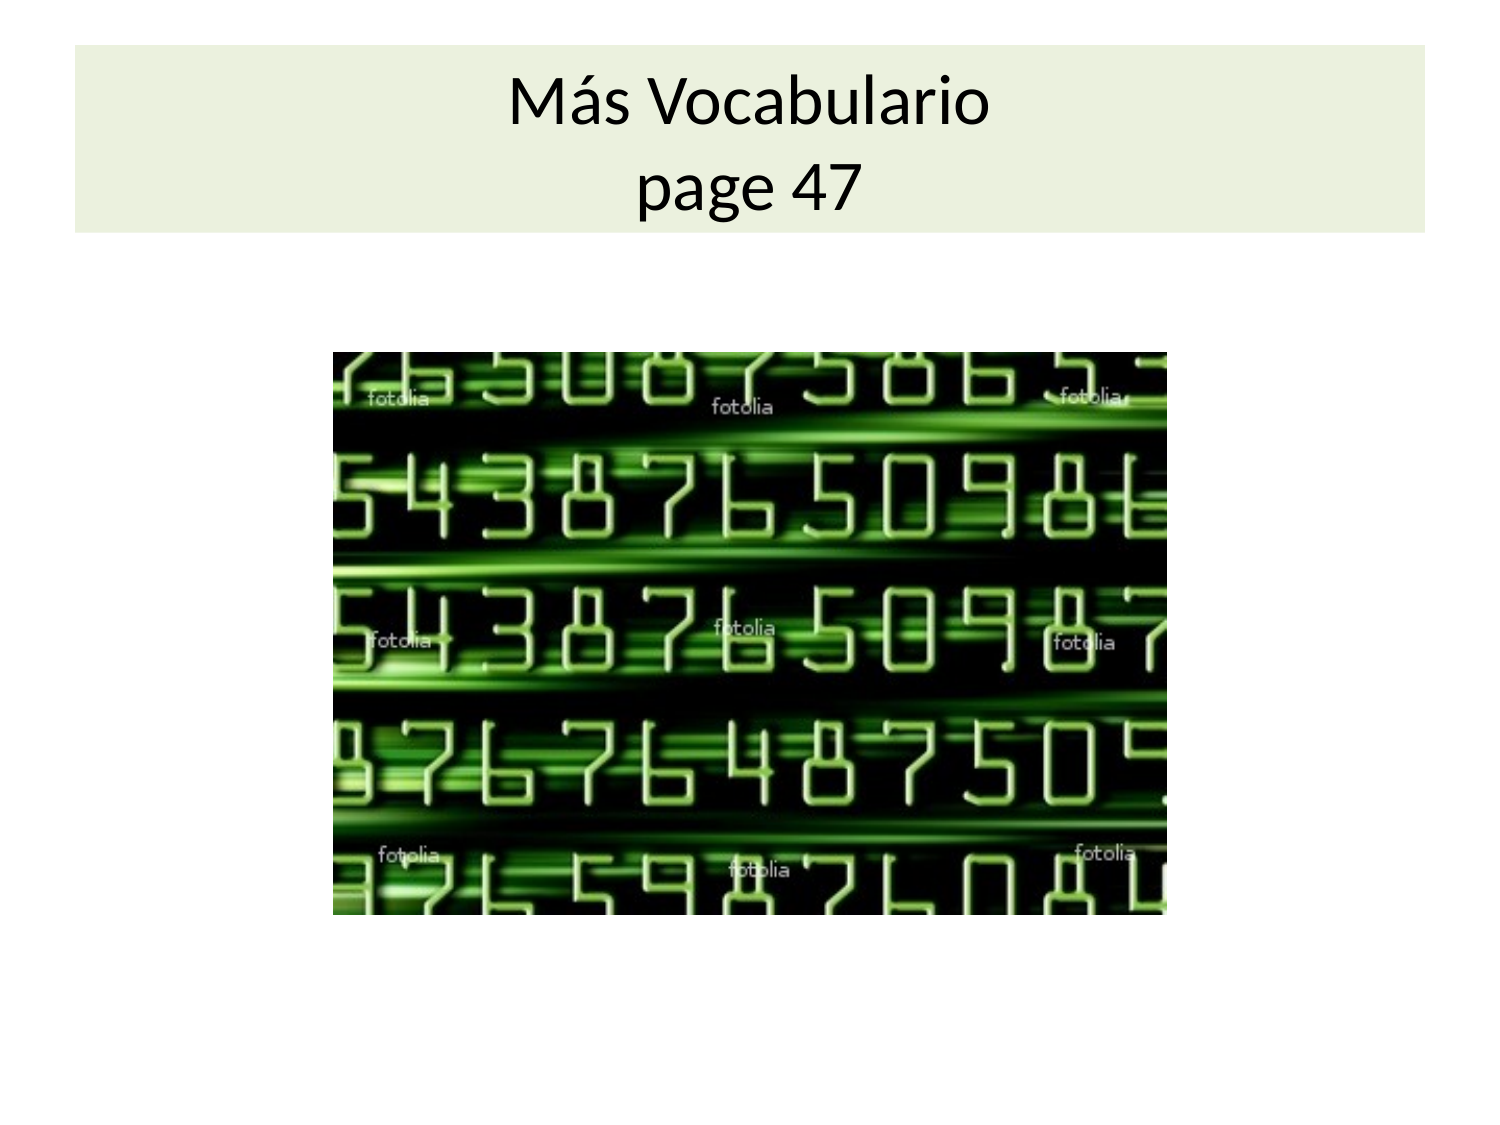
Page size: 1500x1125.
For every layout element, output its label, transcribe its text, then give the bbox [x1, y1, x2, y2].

title Más Vocabulario page 47 [75, 45, 1425, 233]
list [333, 352, 1167, 916]
